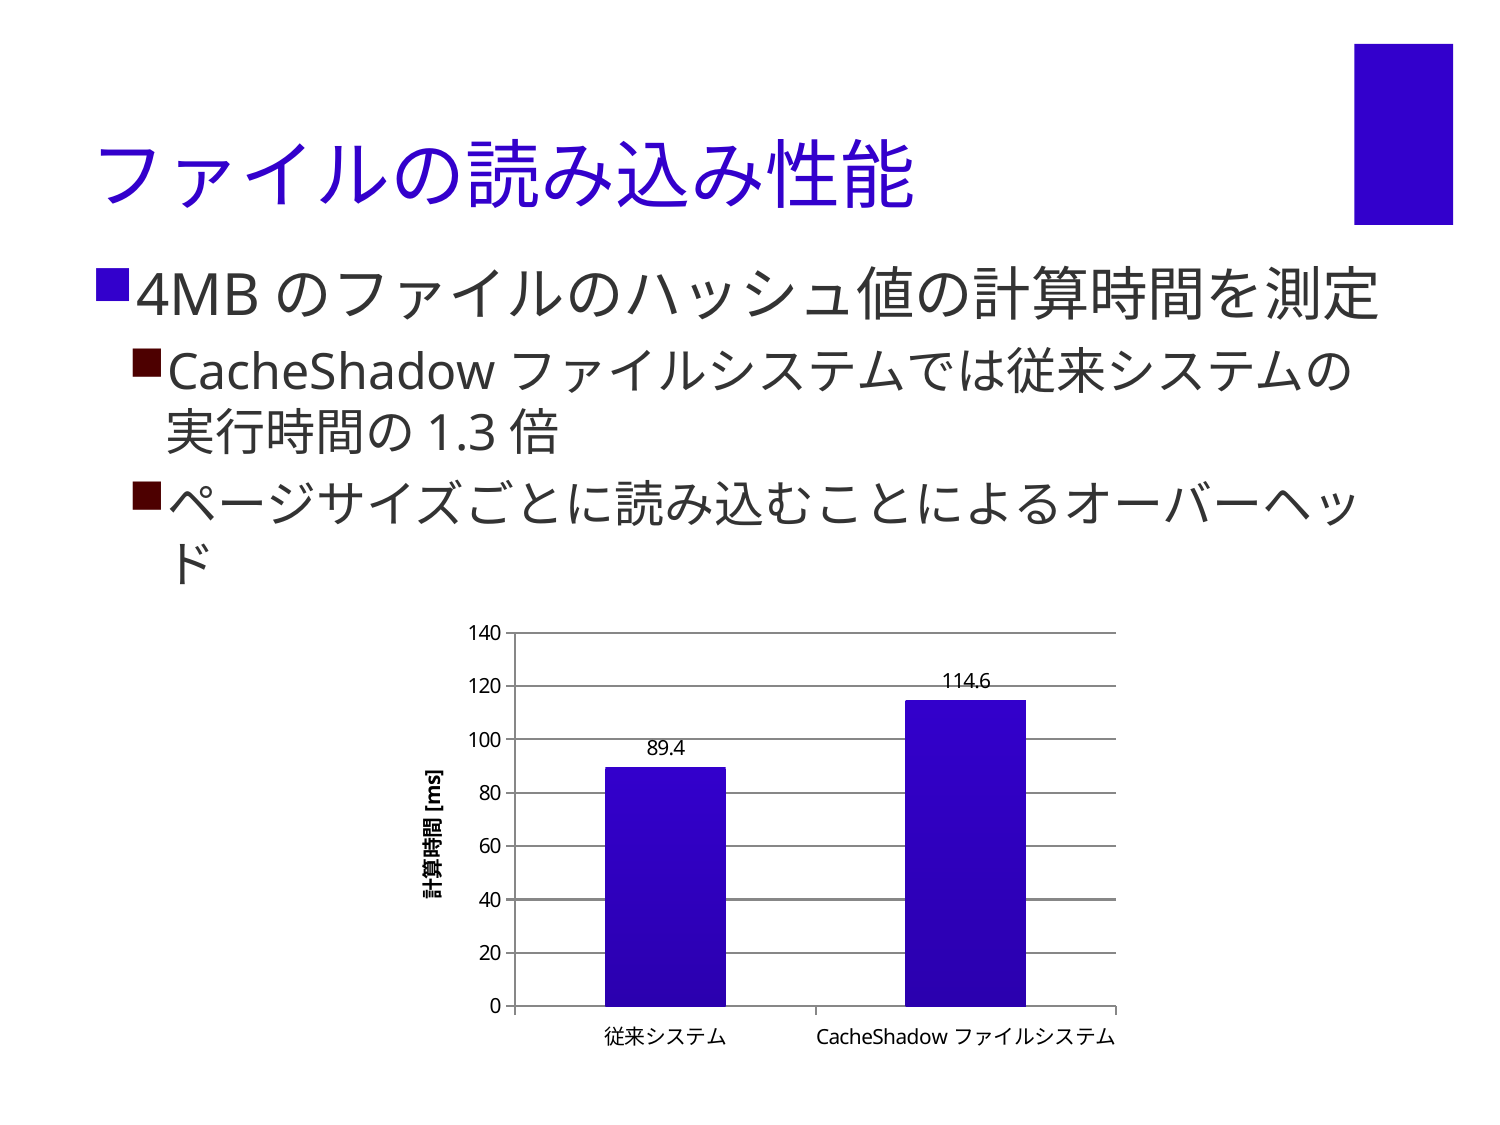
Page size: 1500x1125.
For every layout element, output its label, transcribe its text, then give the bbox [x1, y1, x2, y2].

list 4MBのファイルのハッシュ値の計算時間を測定 CacheShadowファイルシステムでは従来システムの実行時間の1.3倍 ページサイズごとに読み込むことによるオーバーヘッド [74, 249, 1413, 1043]
title ファイルの読み込み性能 [74, 37, 1338, 226]
chart [383, 609, 1135, 1061]
